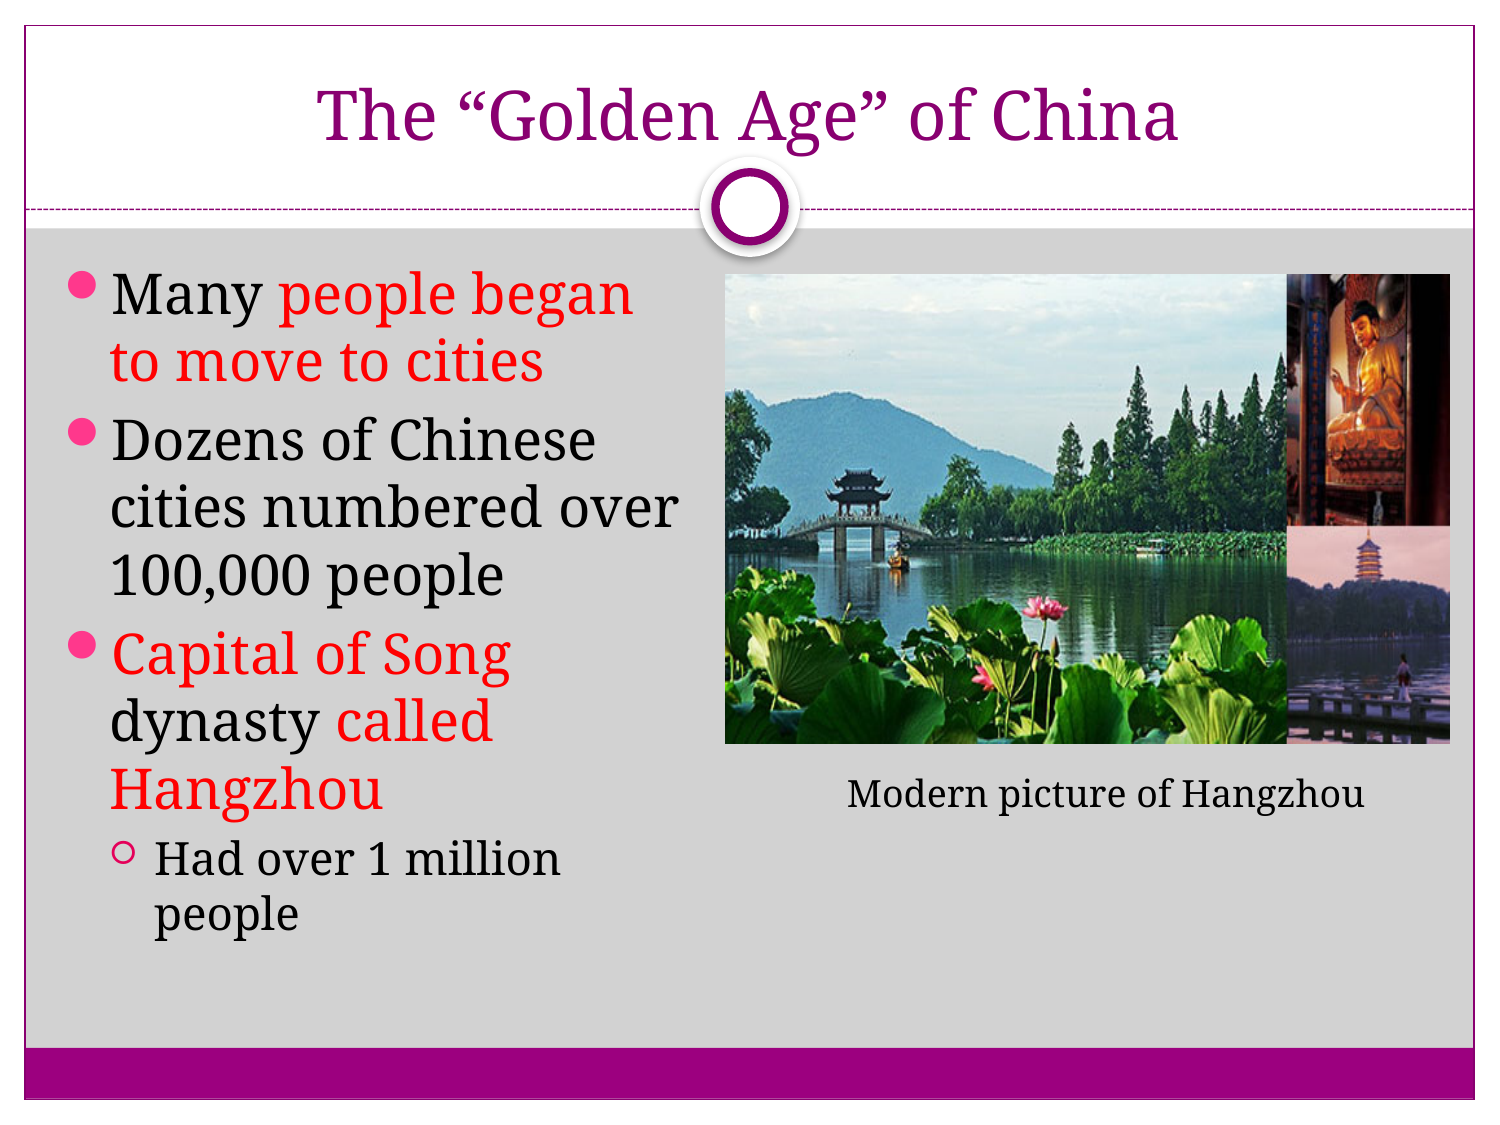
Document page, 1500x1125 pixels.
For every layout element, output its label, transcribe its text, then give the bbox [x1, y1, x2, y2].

text_box Modern picture of Hangzhou [787, 762, 1425, 823]
list Many people began to move to cities Dozens of Chinese cities numbered over 100,000 people Capital of Song dynasty called Hangzhou Had over 1 million people [49, 250, 713, 1001]
title The “Golden Age” of China [49, 37, 1450, 162]
picture [724, 274, 1451, 744]
